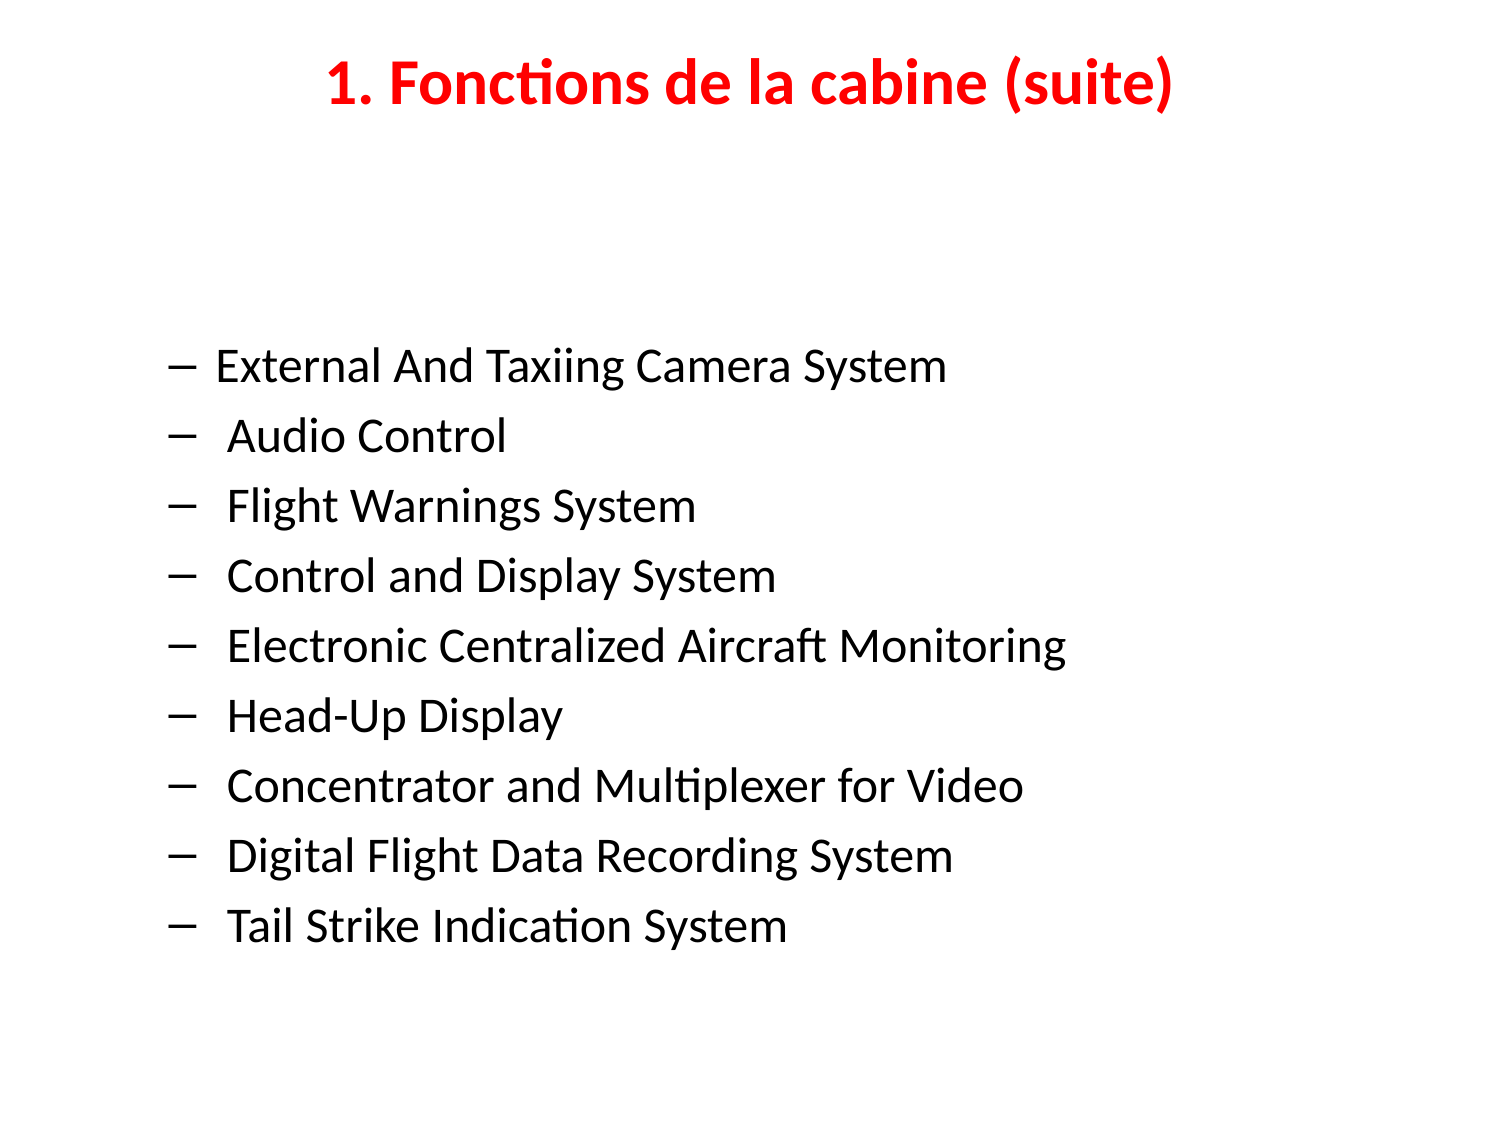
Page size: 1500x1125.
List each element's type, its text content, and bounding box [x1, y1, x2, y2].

text_box 1. Fonctions de la cabine (suite) [74, 31, 1425, 126]
text_box External And Taxiing Camera System Audio Control Flight Warnings System Control and Display System Electronic Centralized Aircraft Monitoring Head-Up Display Concentrator and Multiplexer for Video Digital Flight Data Recording System Tail Strike Indication System [78, 255, 1429, 1125]
